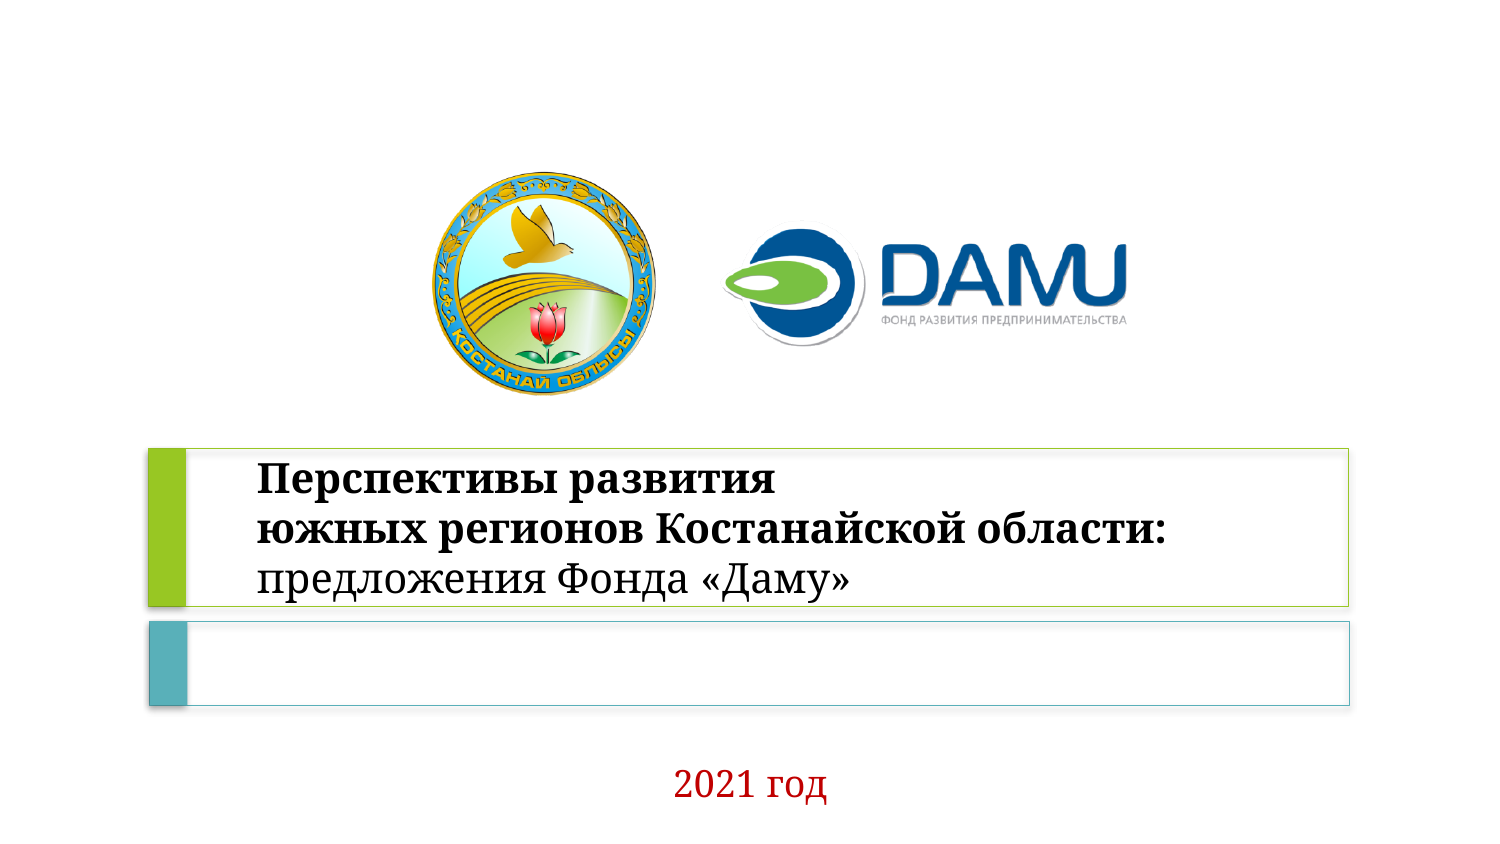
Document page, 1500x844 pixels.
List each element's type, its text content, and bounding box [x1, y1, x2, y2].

picture [430, 171, 656, 397]
picture [718, 218, 1133, 350]
text_box Перспективы развития южных регионов Костанайской области: предложения Фонда «Даму» [242, 444, 1282, 610]
text_box 2021 год [608, 752, 892, 813]
